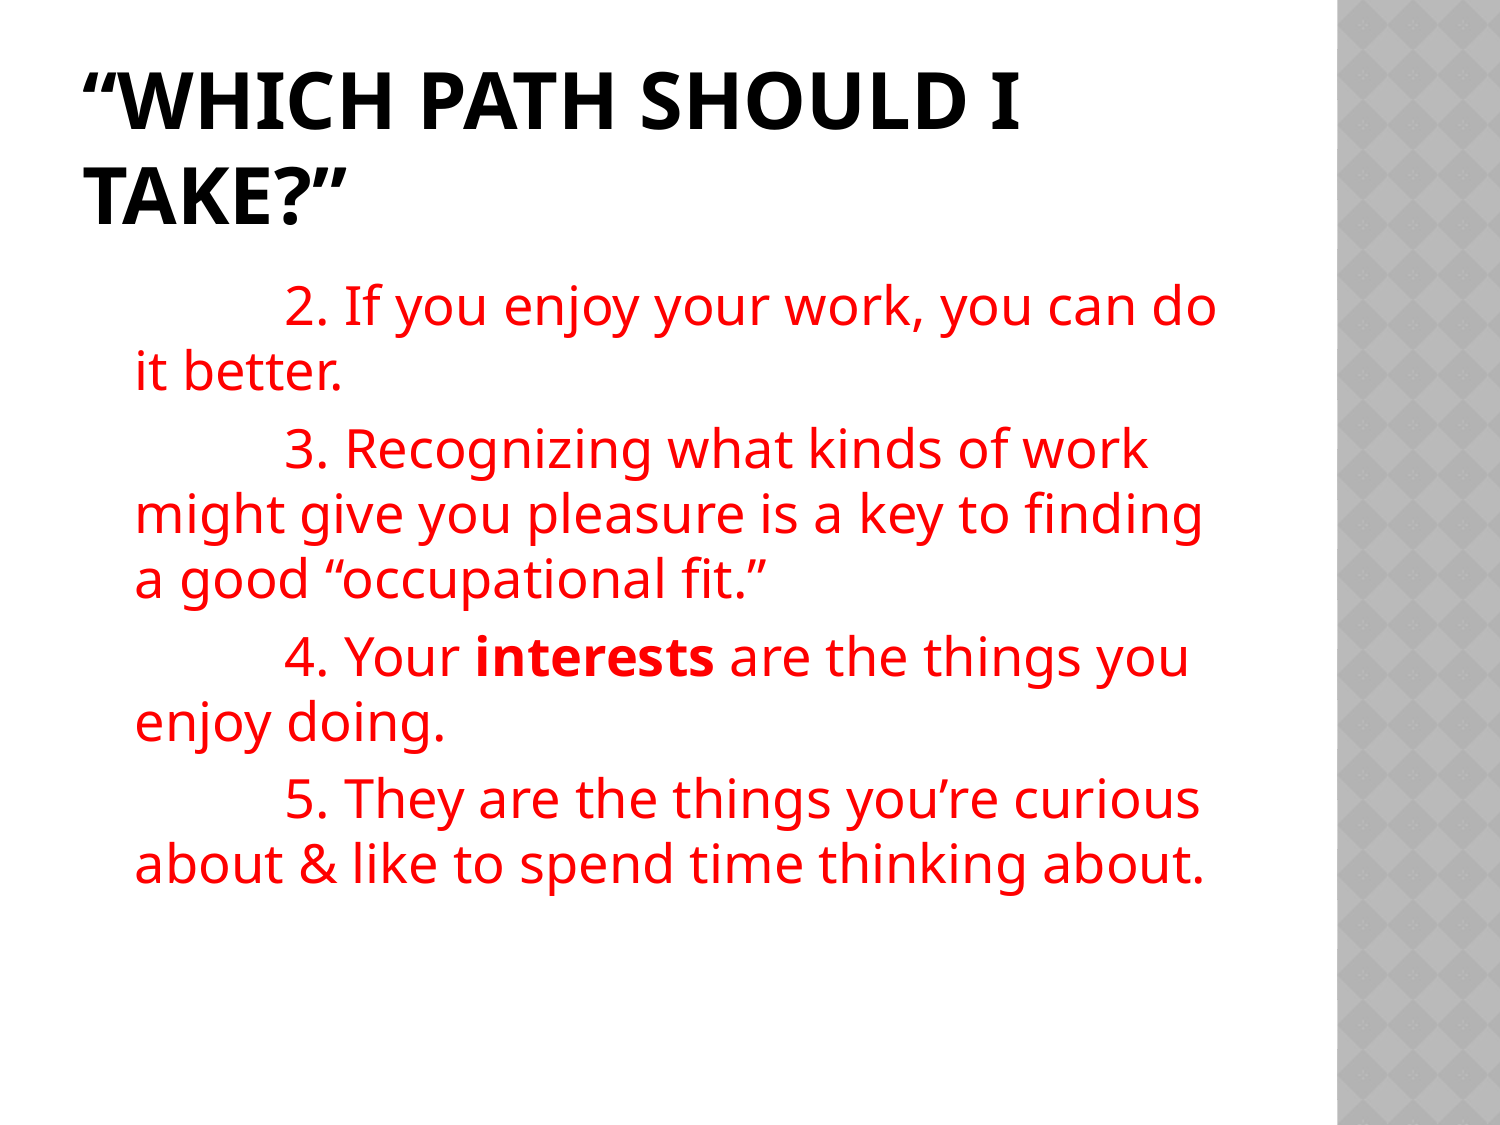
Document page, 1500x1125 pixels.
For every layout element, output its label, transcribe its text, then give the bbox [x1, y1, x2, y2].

list 2. If you enjoy your work, you can do it better. 3. Recognizing what kinds of work might give you pleasure is a key to finding a good “occupational fit.” 4. Your interests are the things you enjoy doing. 5. They are the things you’re curious about & like to spend time thinking about. [75, 264, 1263, 1059]
title “Which Path Should I Take?” [75, 52, 1263, 240]
